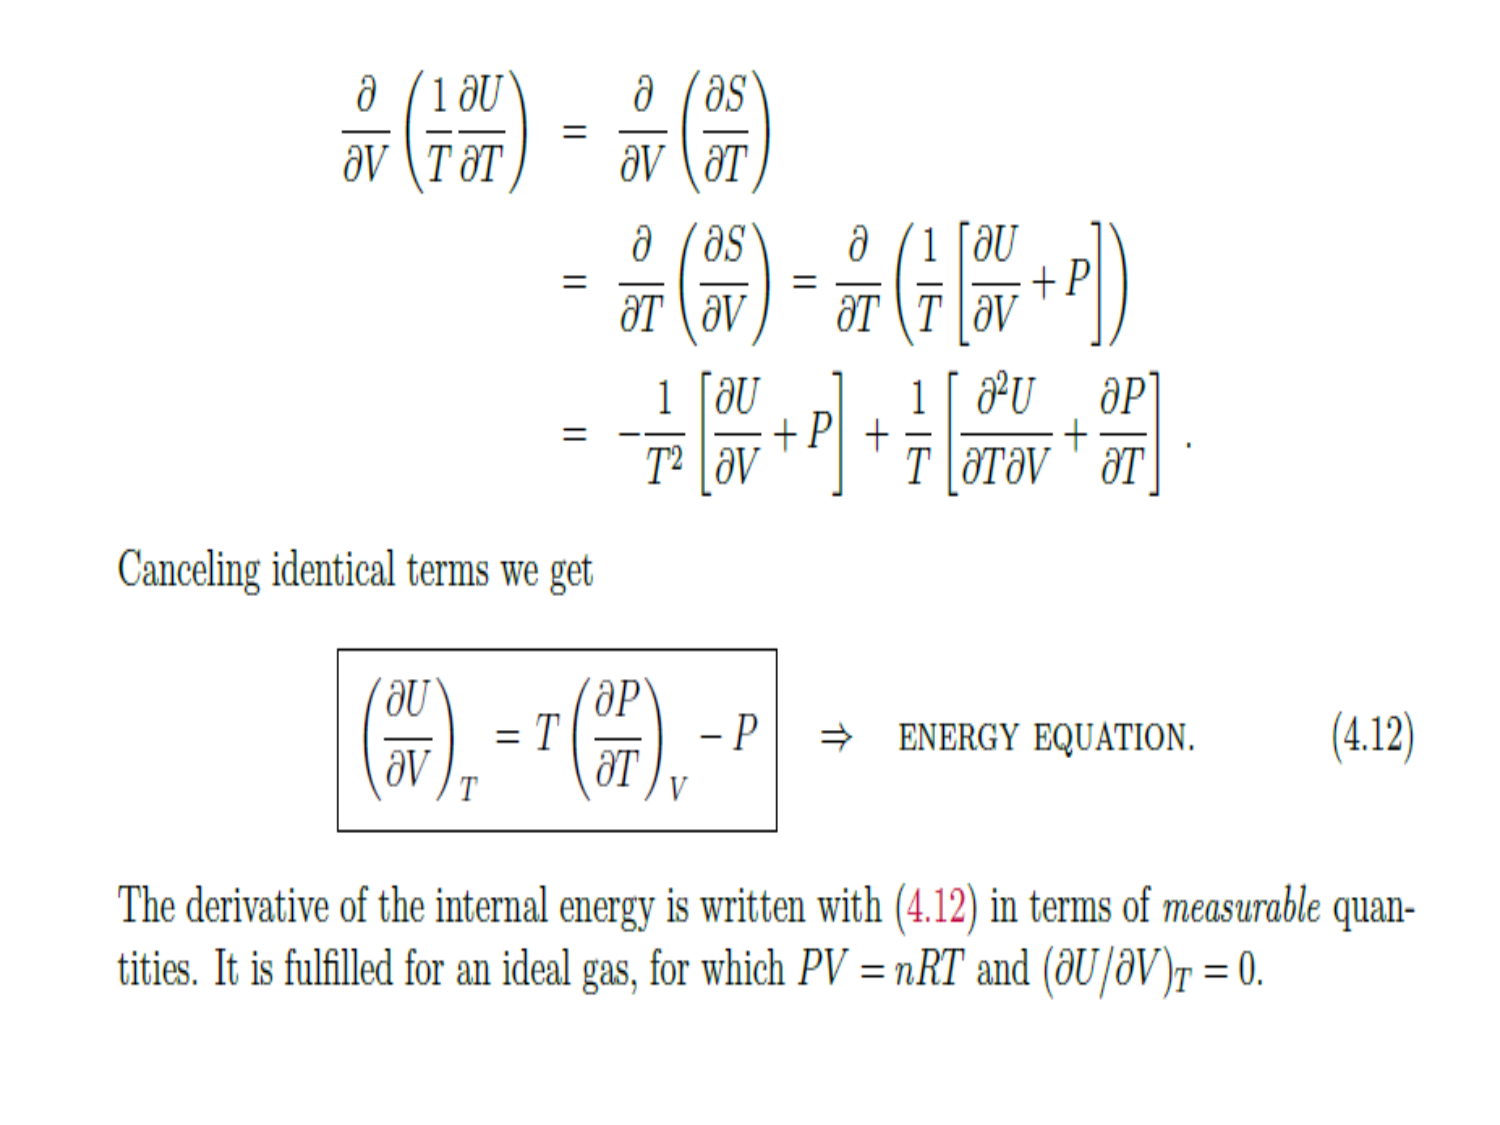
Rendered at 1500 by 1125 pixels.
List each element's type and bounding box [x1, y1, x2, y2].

picture [96, 37, 1450, 1075]
